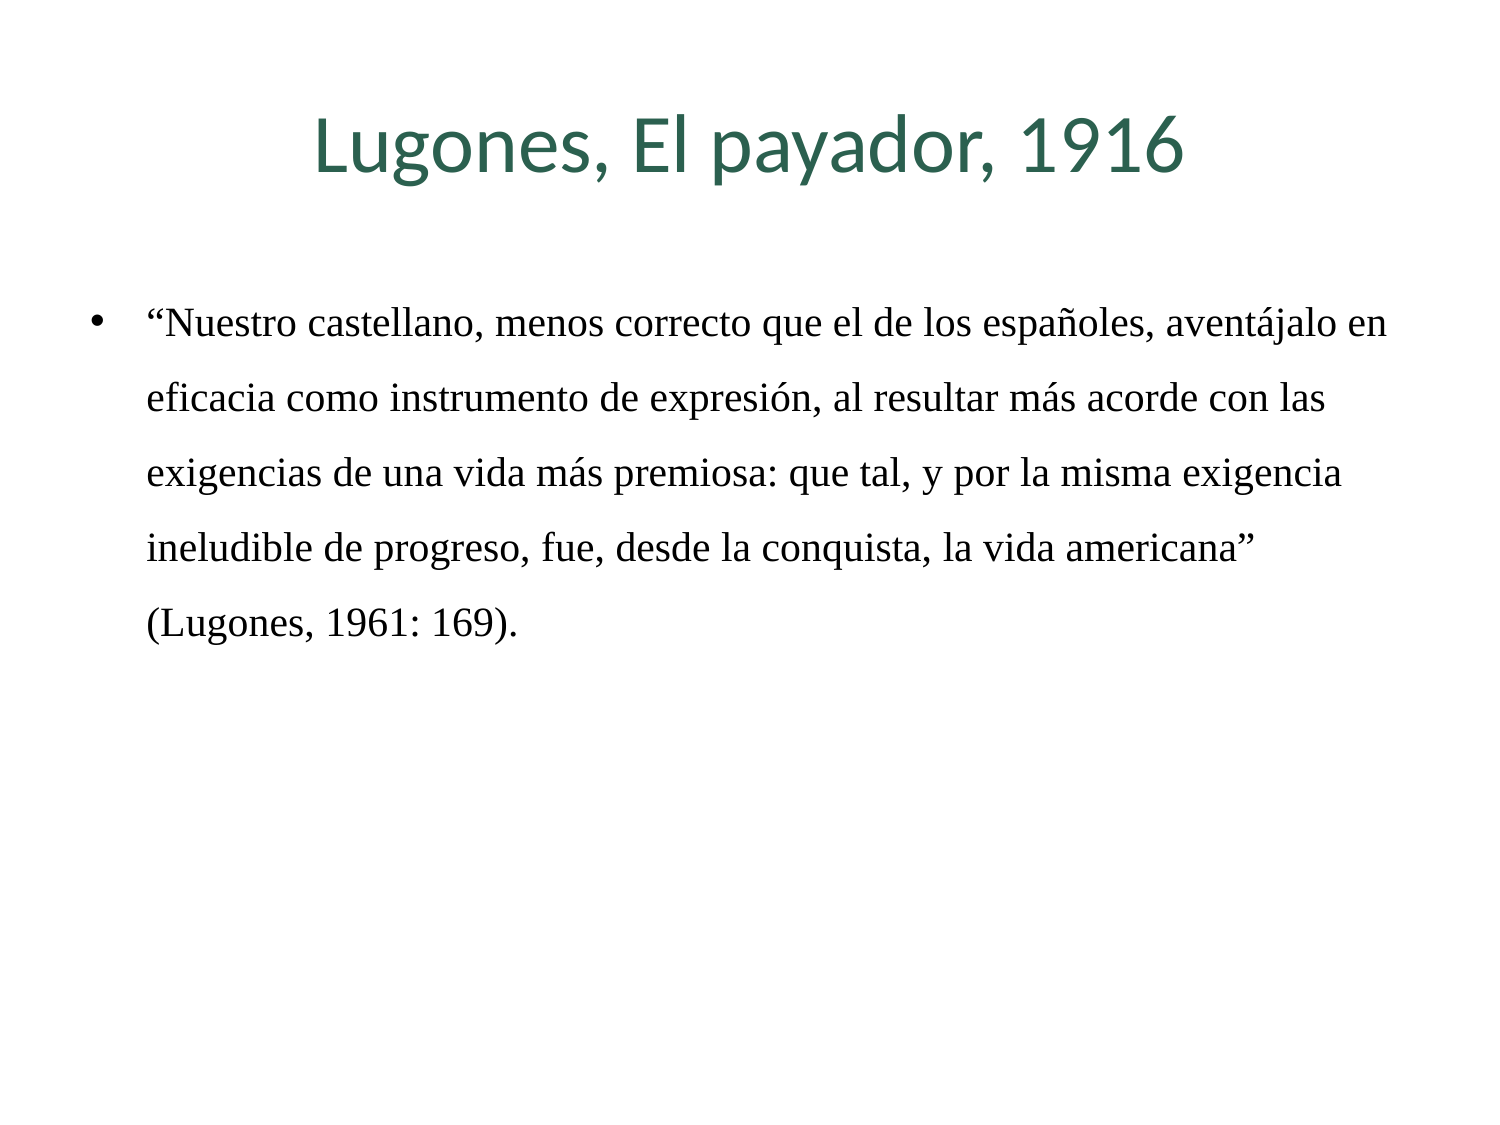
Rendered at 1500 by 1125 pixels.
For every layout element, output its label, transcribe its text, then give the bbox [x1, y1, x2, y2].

list “Nuestro castellano, menos correcto que el de los españoles, aventájalo en eficacia como instrumento de expresión, al resultar más acorde con las exigencias de una vida más premiosa: que tal, y por la misma exigencia ineludible de progreso, fue, desde la conquista, la vida americana” (Lugones, 1961: 169). [75, 262, 1425, 1005]
title Lugones, El payador, 1916 [75, 45, 1425, 233]
